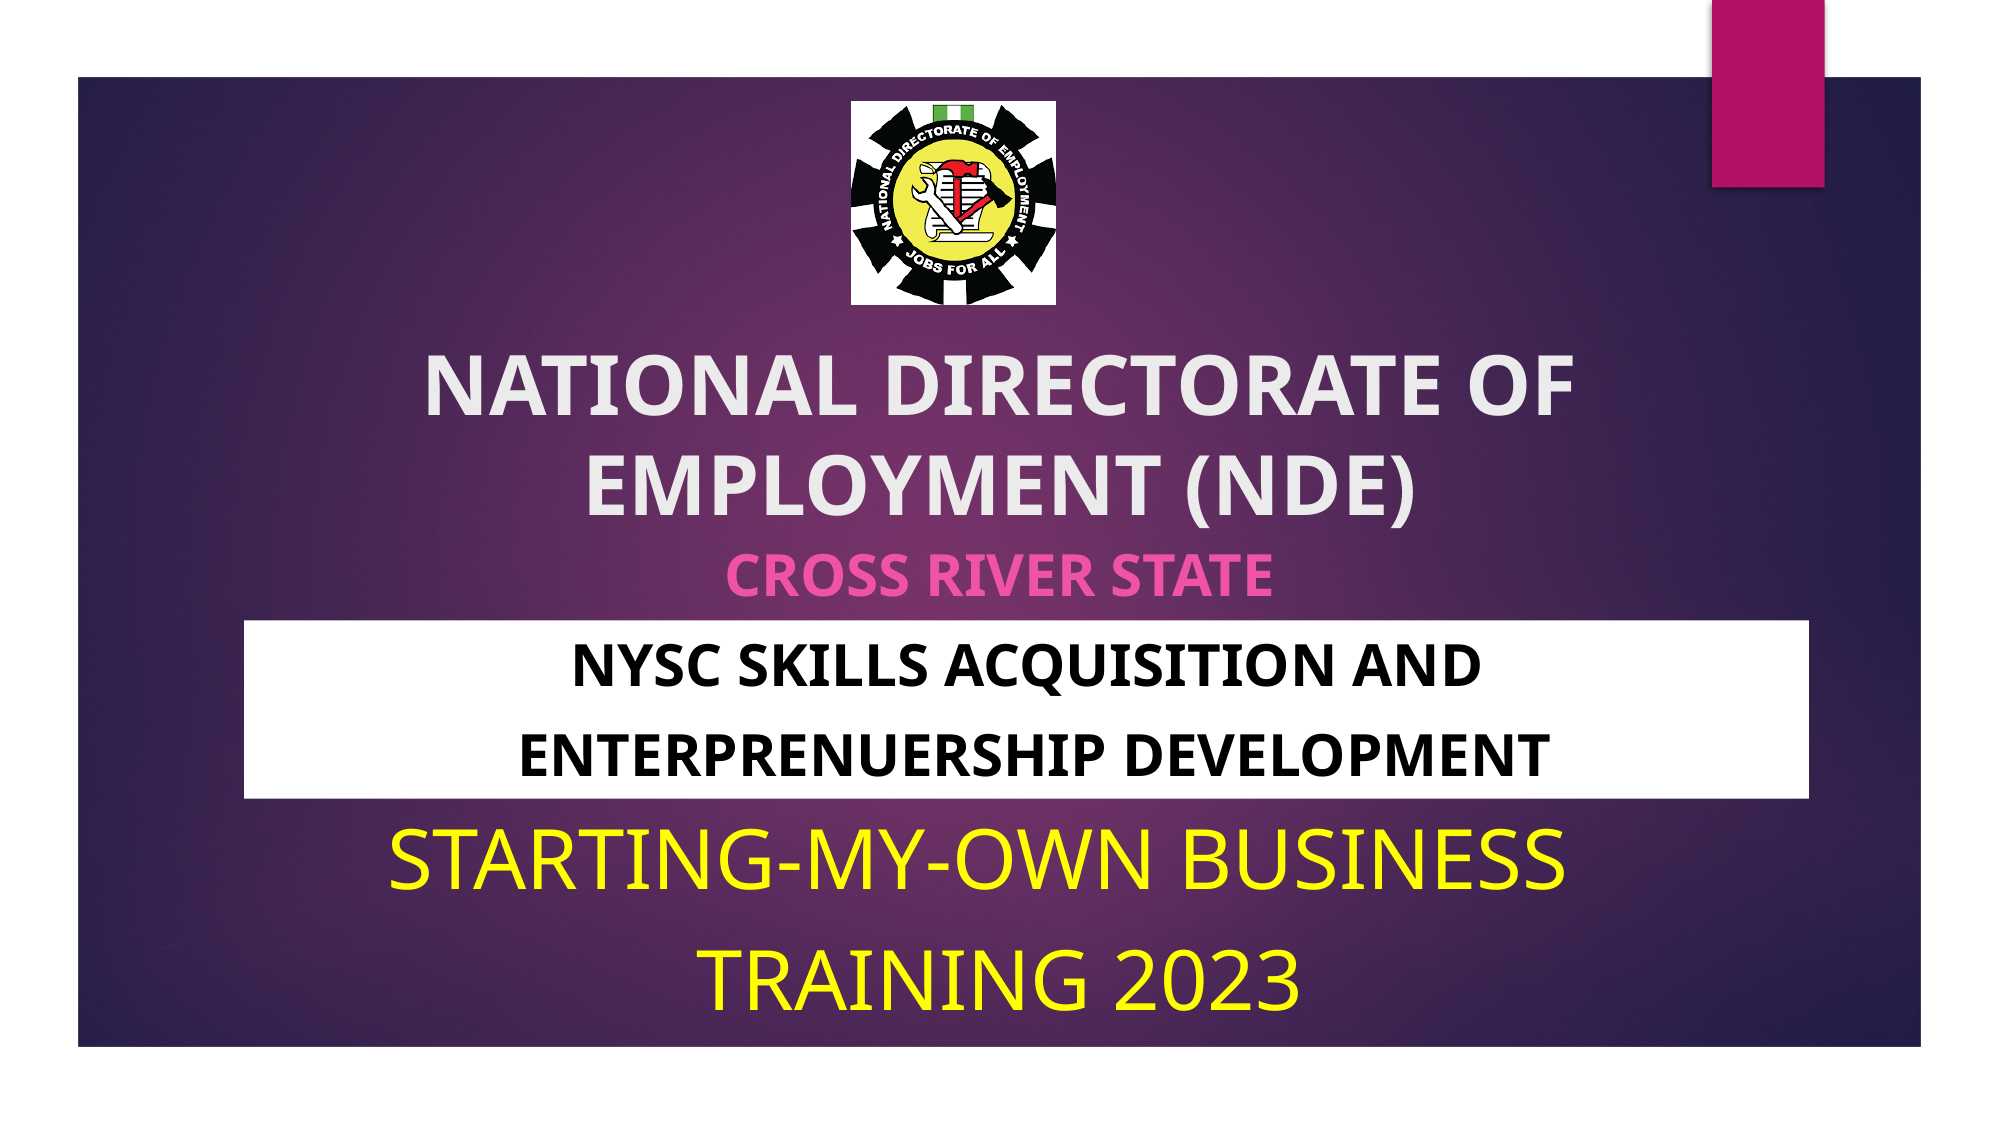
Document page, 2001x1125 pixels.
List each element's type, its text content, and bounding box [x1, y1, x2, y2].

text_box Starting-my-OWN BUSINESS TRAINING 2023 [217, 798, 1783, 910]
title NATIONAL DIRECTORATE OF EMPLOYMENT (NDE) [276, 220, 1724, 531]
text_box NYSC SKILLS ACQUISITION AND ENTERPRENUERSHIP DEVELOPMENT [244, 620, 1809, 799]
picture [851, 101, 1056, 305]
subtitle CROSS RIVER STATE [276, 531, 1724, 620]
